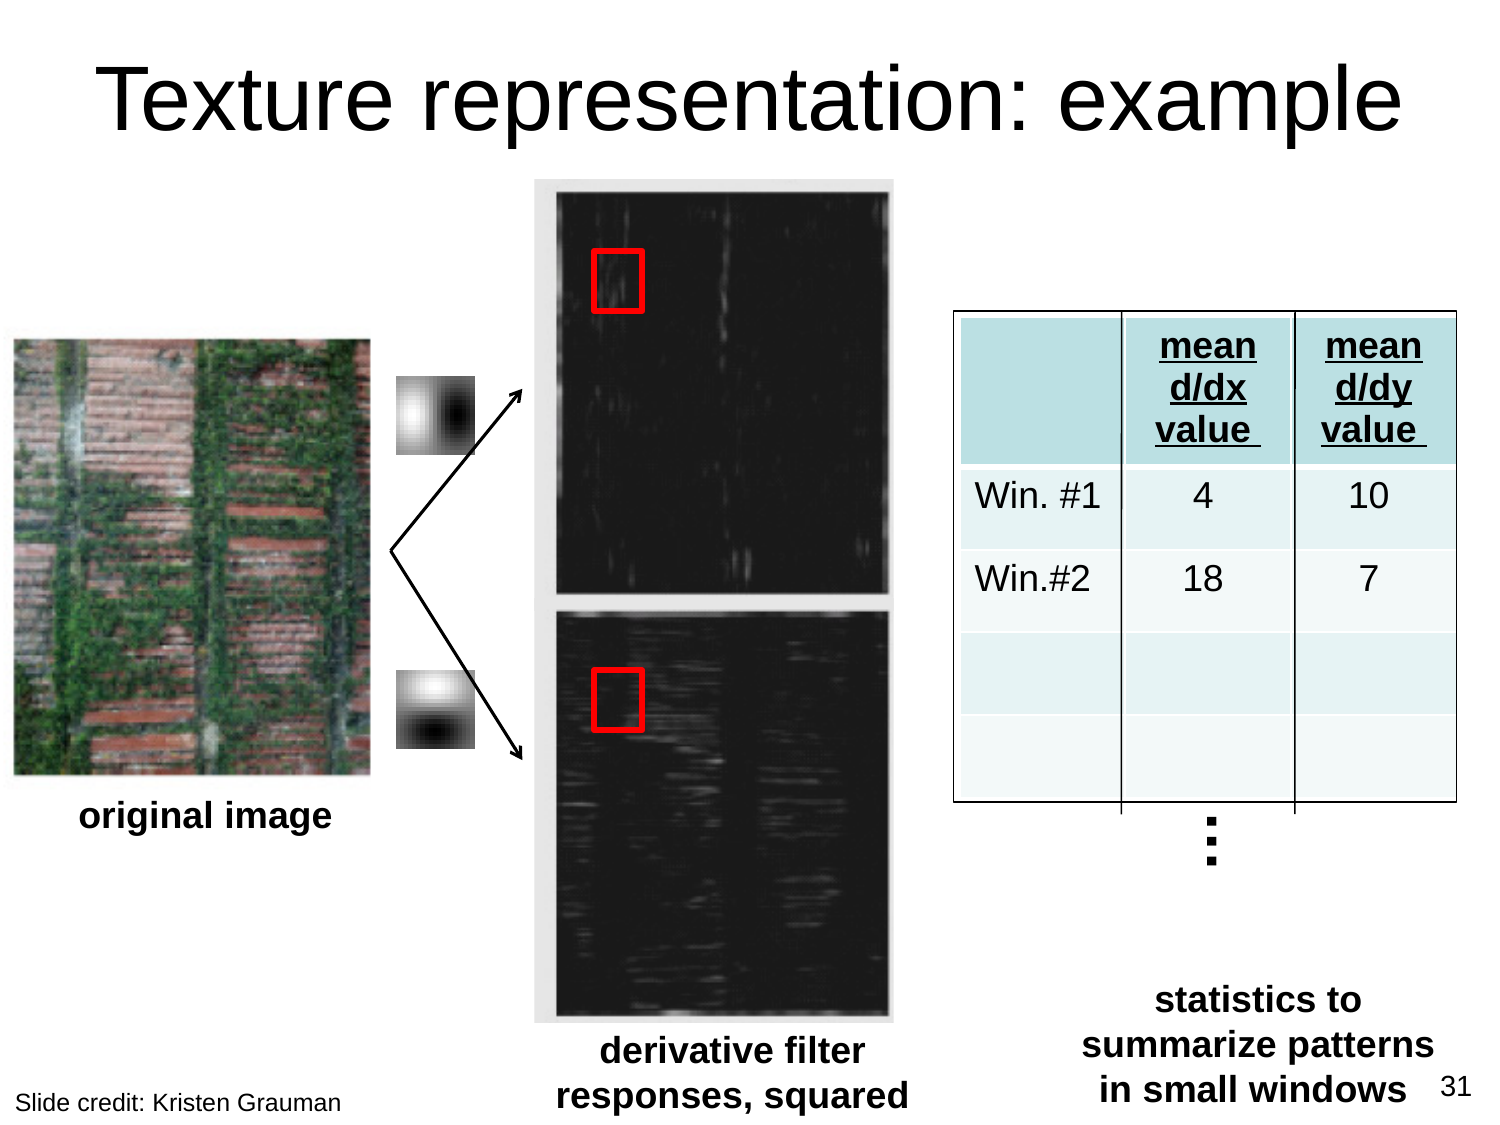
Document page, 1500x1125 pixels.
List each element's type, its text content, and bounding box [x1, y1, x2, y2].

text_box statistics to summarize patterns in small windows [1278, 967, 1469, 1059]
text_box Slide credit: Kristen Grauman [0, 1079, 688, 1125]
picture [534, 178, 894, 1024]
text_box [1123, 310, 1294, 559]
table_cell [1296, 563, 1457, 571]
text_box [1296, 310, 1457, 560]
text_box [390, 388, 523, 550]
text_box derivative filter responses, squared [522, 1018, 943, 1124]
text_box … [1187, 803, 1278, 1059]
text_box [1123, 573, 1294, 803]
title Texture representation: example [0, 0, 1500, 188]
picture [0, 292, 391, 809]
text_box statistics to summarize patterns in small windows [1048, 967, 1187, 1118]
picture [396, 376, 475, 388]
text_box original image [0, 784, 416, 844]
text_box [953, 572, 1120, 803]
slide_number 31 [1137, 1059, 1488, 1125]
table_cell [953, 563, 1120, 571]
text_box [1296, 572, 1457, 803]
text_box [390, 550, 523, 761]
text_box [953, 310, 1120, 560]
